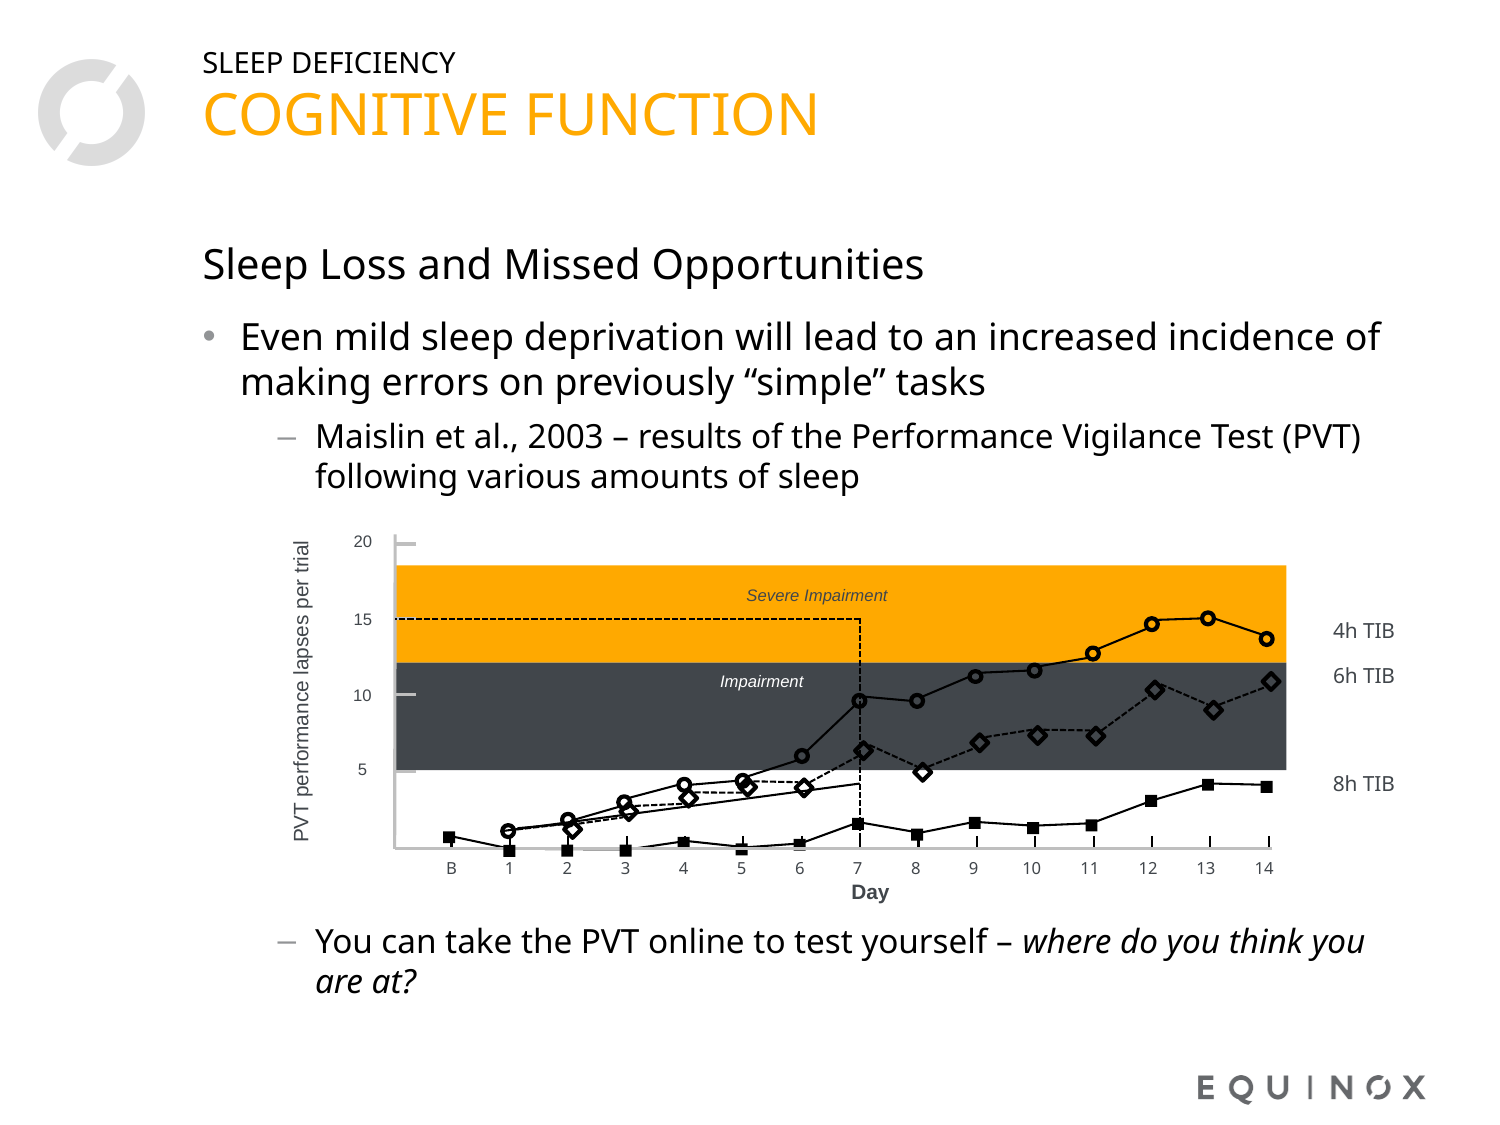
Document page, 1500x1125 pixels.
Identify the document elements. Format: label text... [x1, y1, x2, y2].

text_box SLEEP DEFICIENCY [187, 37, 663, 98]
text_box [287, 530, 1426, 905]
title COGNITIVE FUNCTION [187, 37, 1425, 187]
list Sleep Loss and Missed Opportunities Even mild sleep deprivation will lead to an increased incidence of making errors on previously “simple” tasks Maislin et al., 2003 – results of the Performance Vigilance Test (PVT) following various amounts of sleep You can take the PVT online to test yourself – where do you think you are at? [187, 230, 1425, 981]
